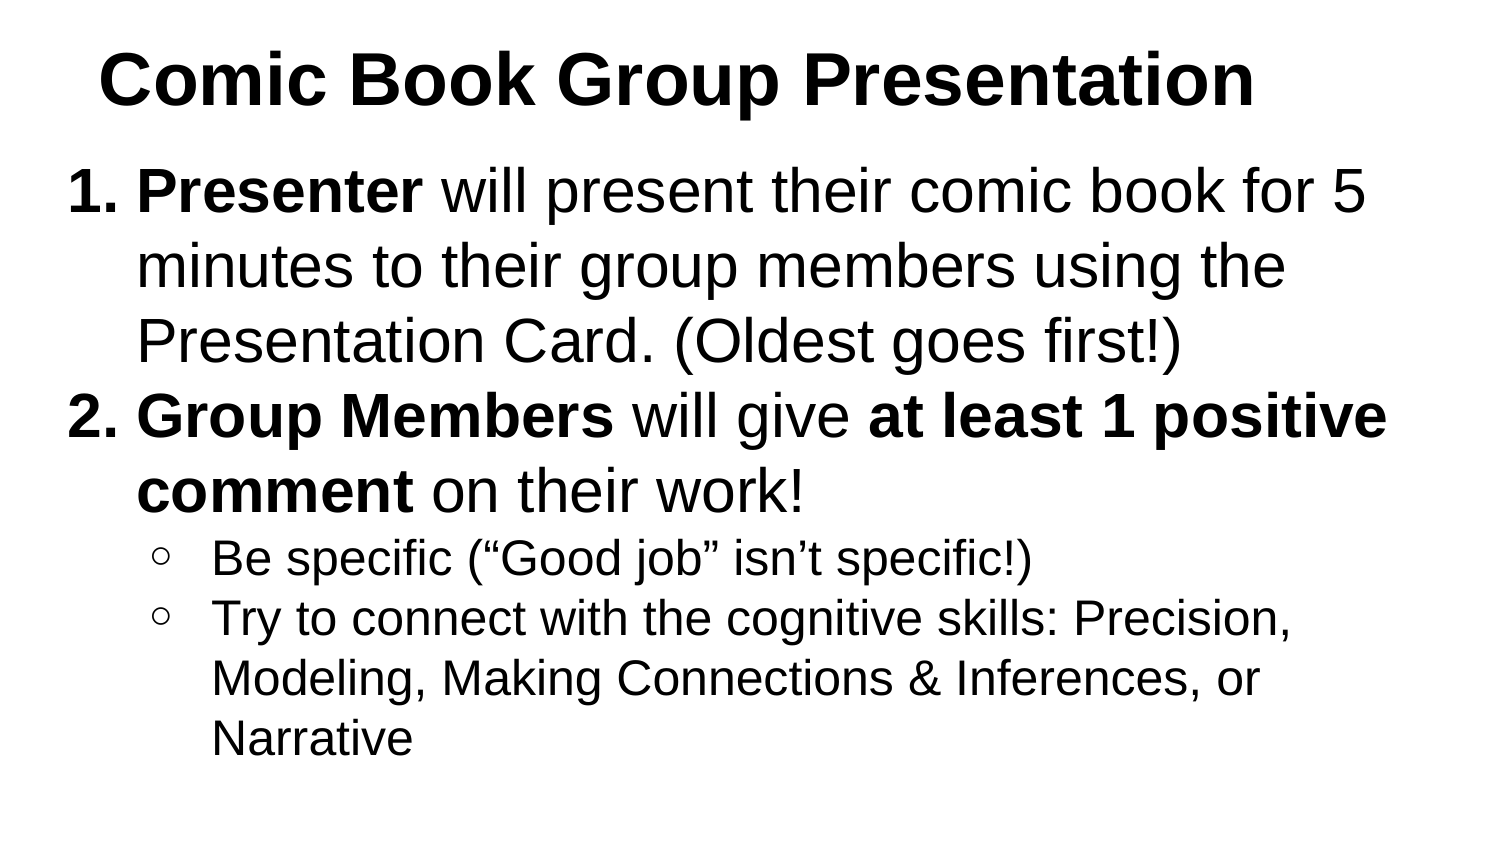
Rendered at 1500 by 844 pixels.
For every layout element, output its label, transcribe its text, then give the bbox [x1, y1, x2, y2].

title Comic Book Group Presentation [83, 16, 1434, 135]
list Presenter will present their comic book for 5 minutes to their group members using the Presentation Card. (Oldest goes first!) Group Members will give at least 1 positive comment on their work! Be specific (“Good job” isn’t specific!) Try to connect with the cognitive skills: Precision, Modeling, Making Connections & Inferences, or Narrative [46, 135, 1472, 747]
